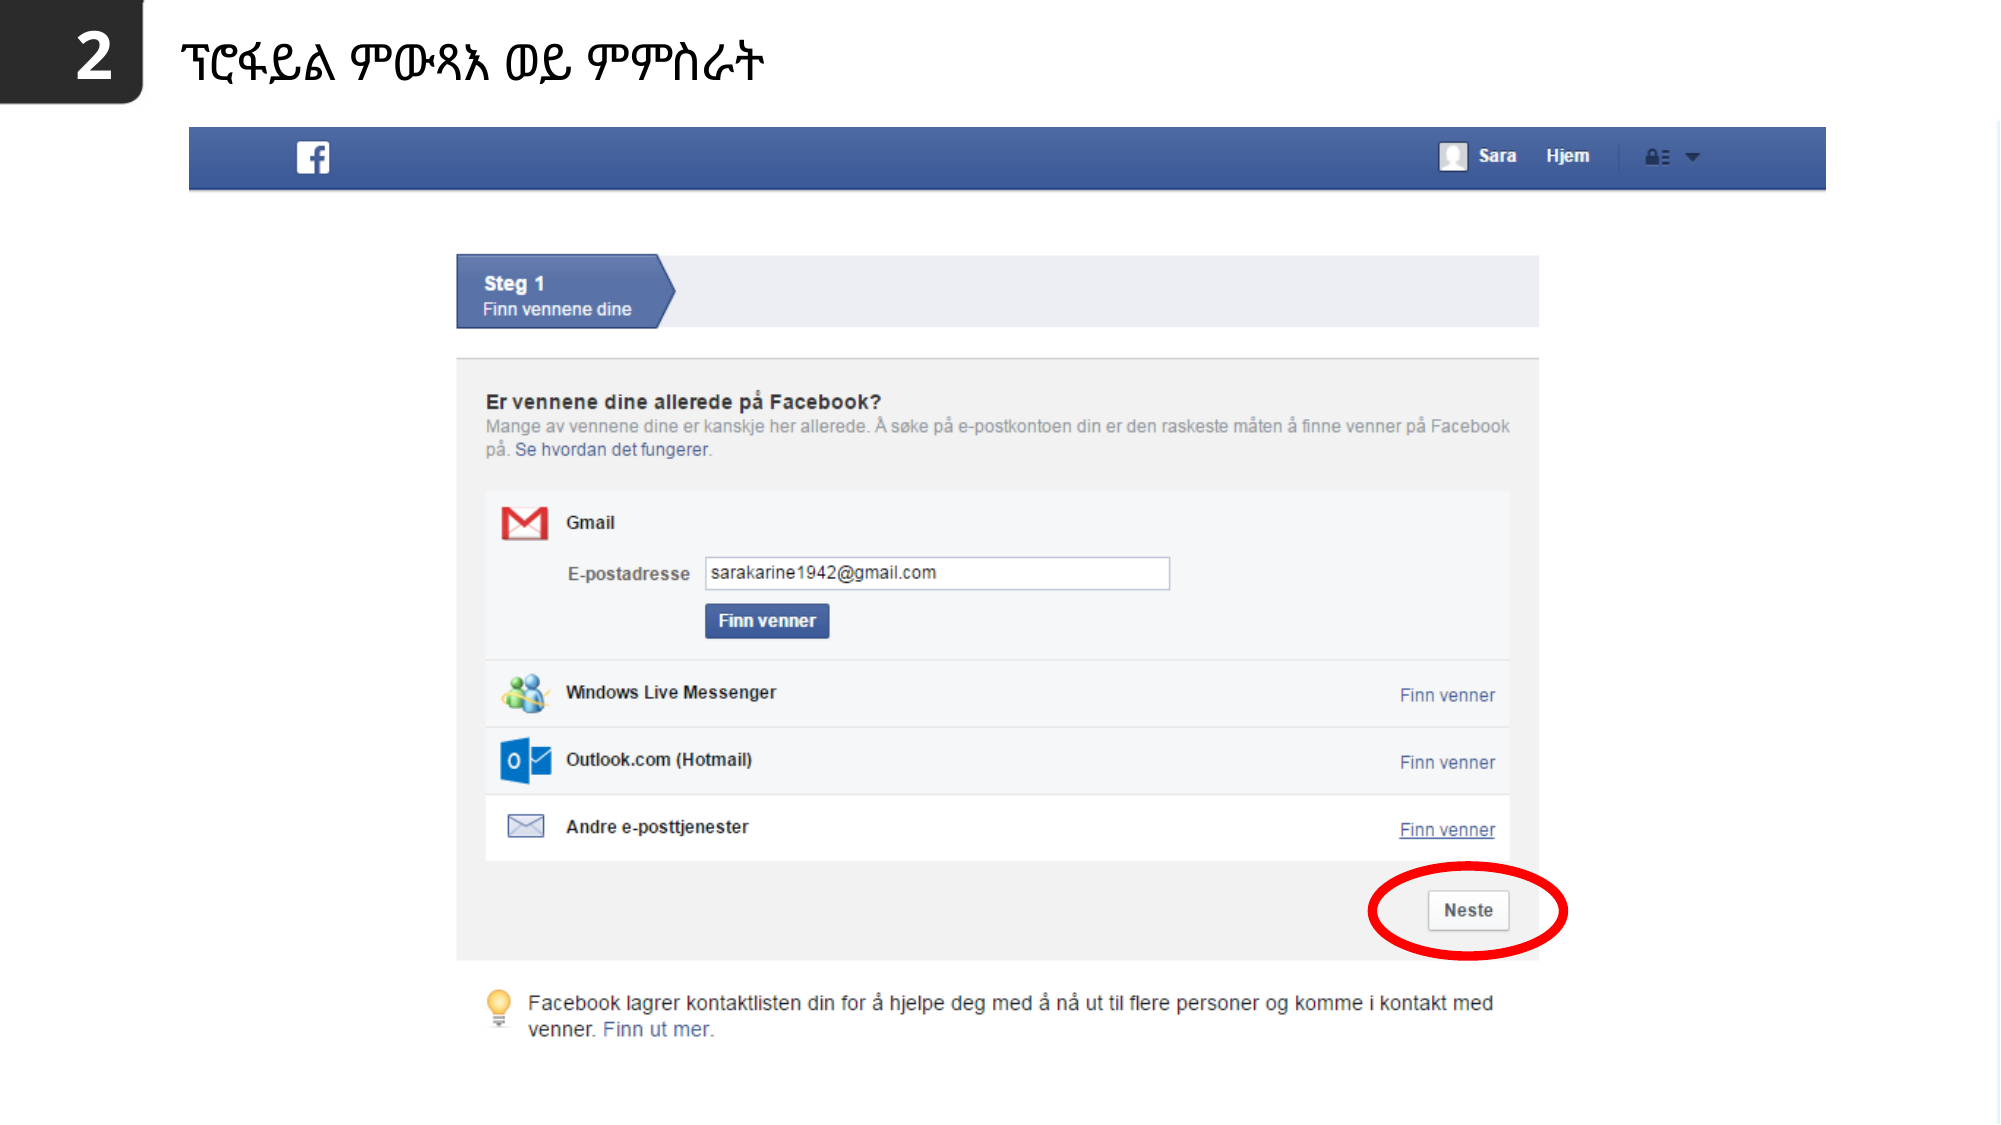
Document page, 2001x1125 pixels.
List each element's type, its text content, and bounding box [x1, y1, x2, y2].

text_box 2 [60, 20, 188, 95]
title ፕሮፋይል ምውጻእ ወይ ምምስራት [188, 34, 1864, 95]
picture [0, 0, 2000, 1125]
